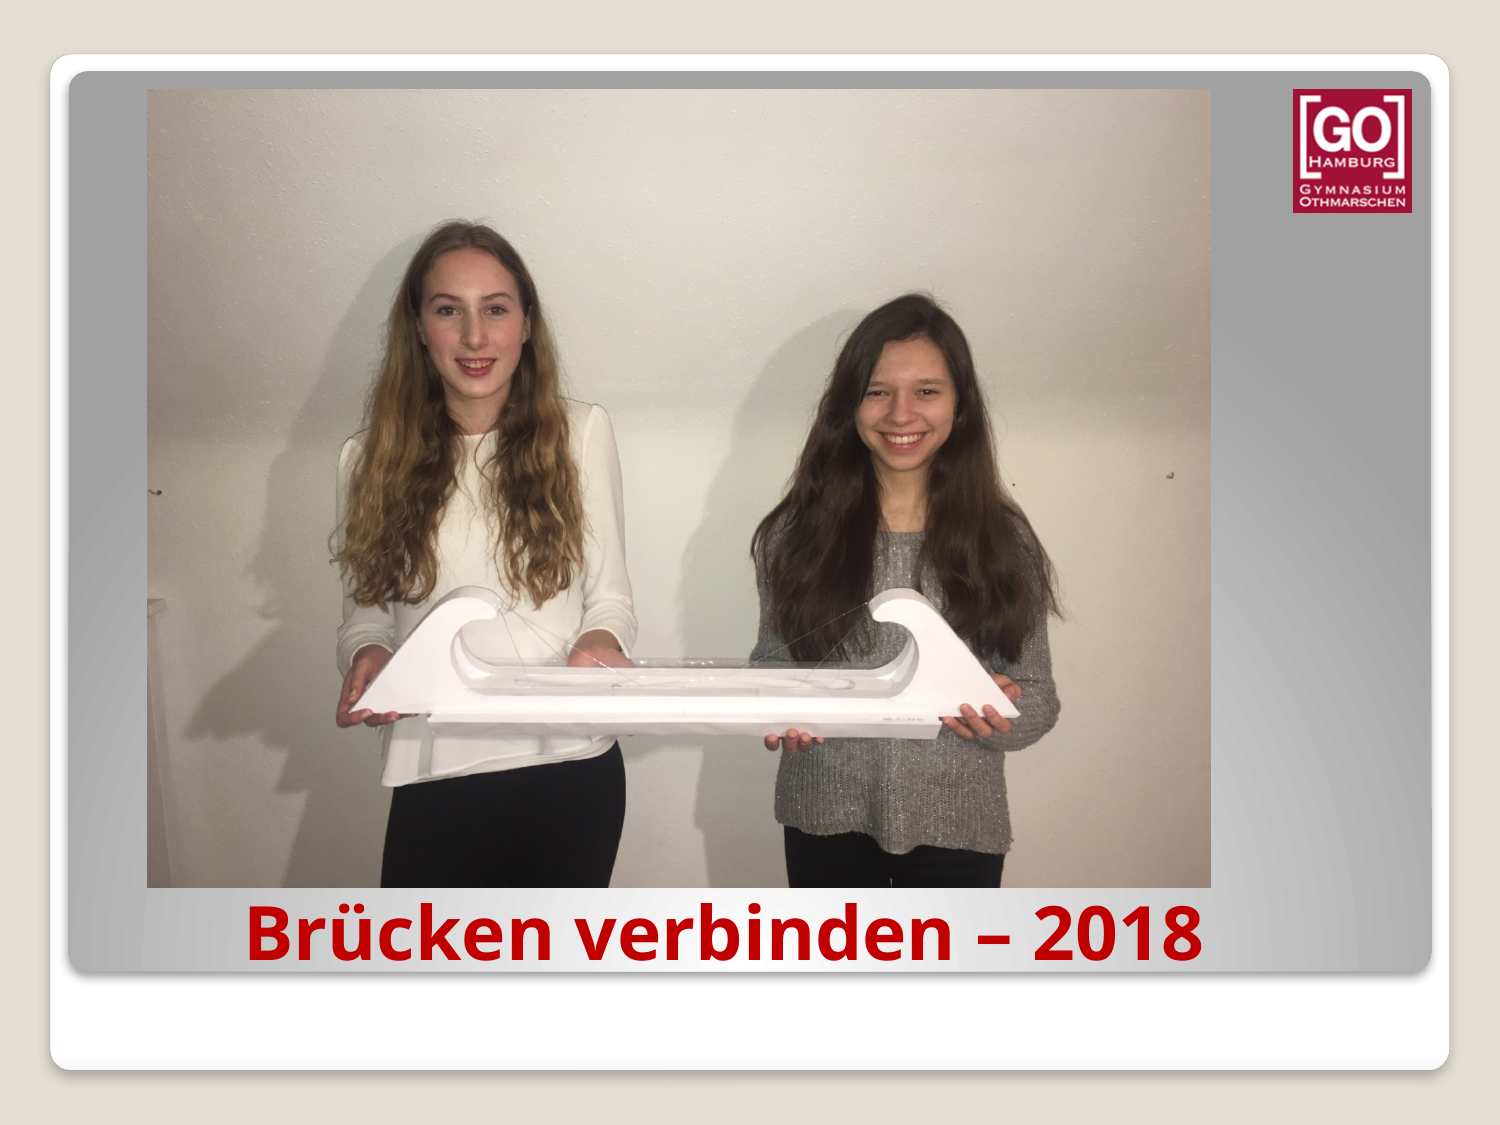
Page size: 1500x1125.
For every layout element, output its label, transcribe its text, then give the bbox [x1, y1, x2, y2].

picture [1293, 89, 1412, 213]
title Brücken verbinden – 2018 [100, 869, 1349, 984]
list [147, 89, 1211, 888]
